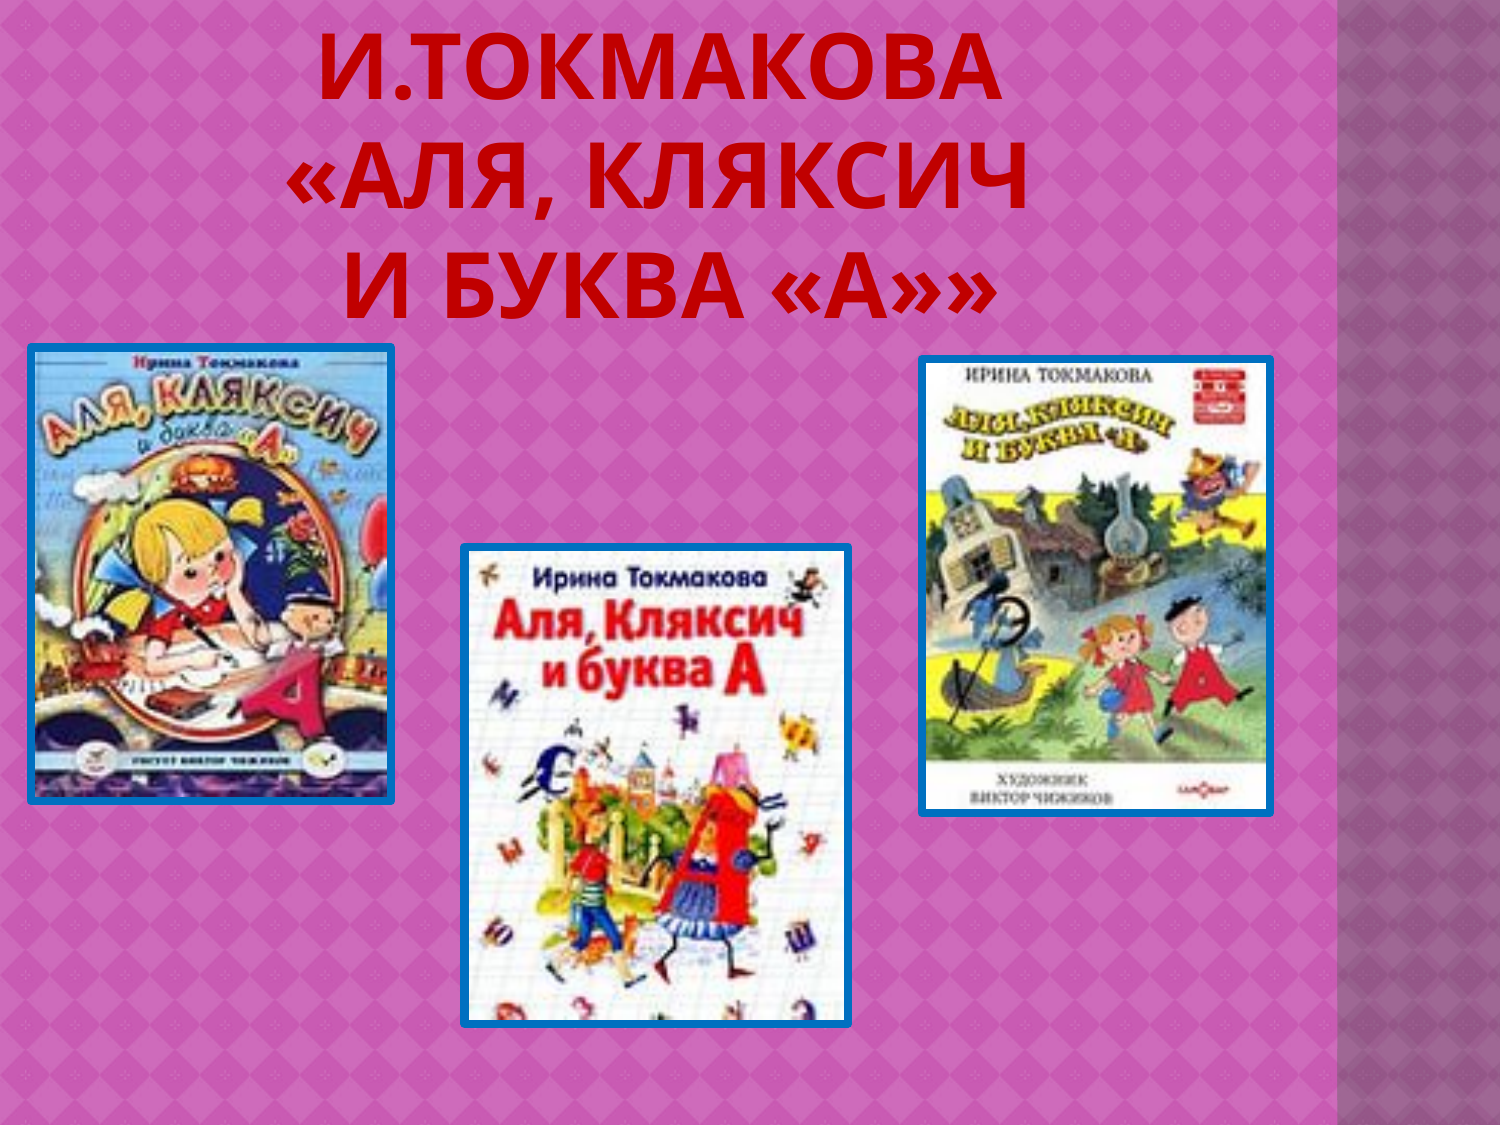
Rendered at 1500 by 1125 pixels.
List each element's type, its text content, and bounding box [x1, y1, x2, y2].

text_box И.Токмакова «Аля, Кляксич и буква «А»» [268, 0, 1073, 345]
picture [468, 550, 845, 1020]
picture [34, 351, 388, 798]
picture [925, 362, 1267, 810]
